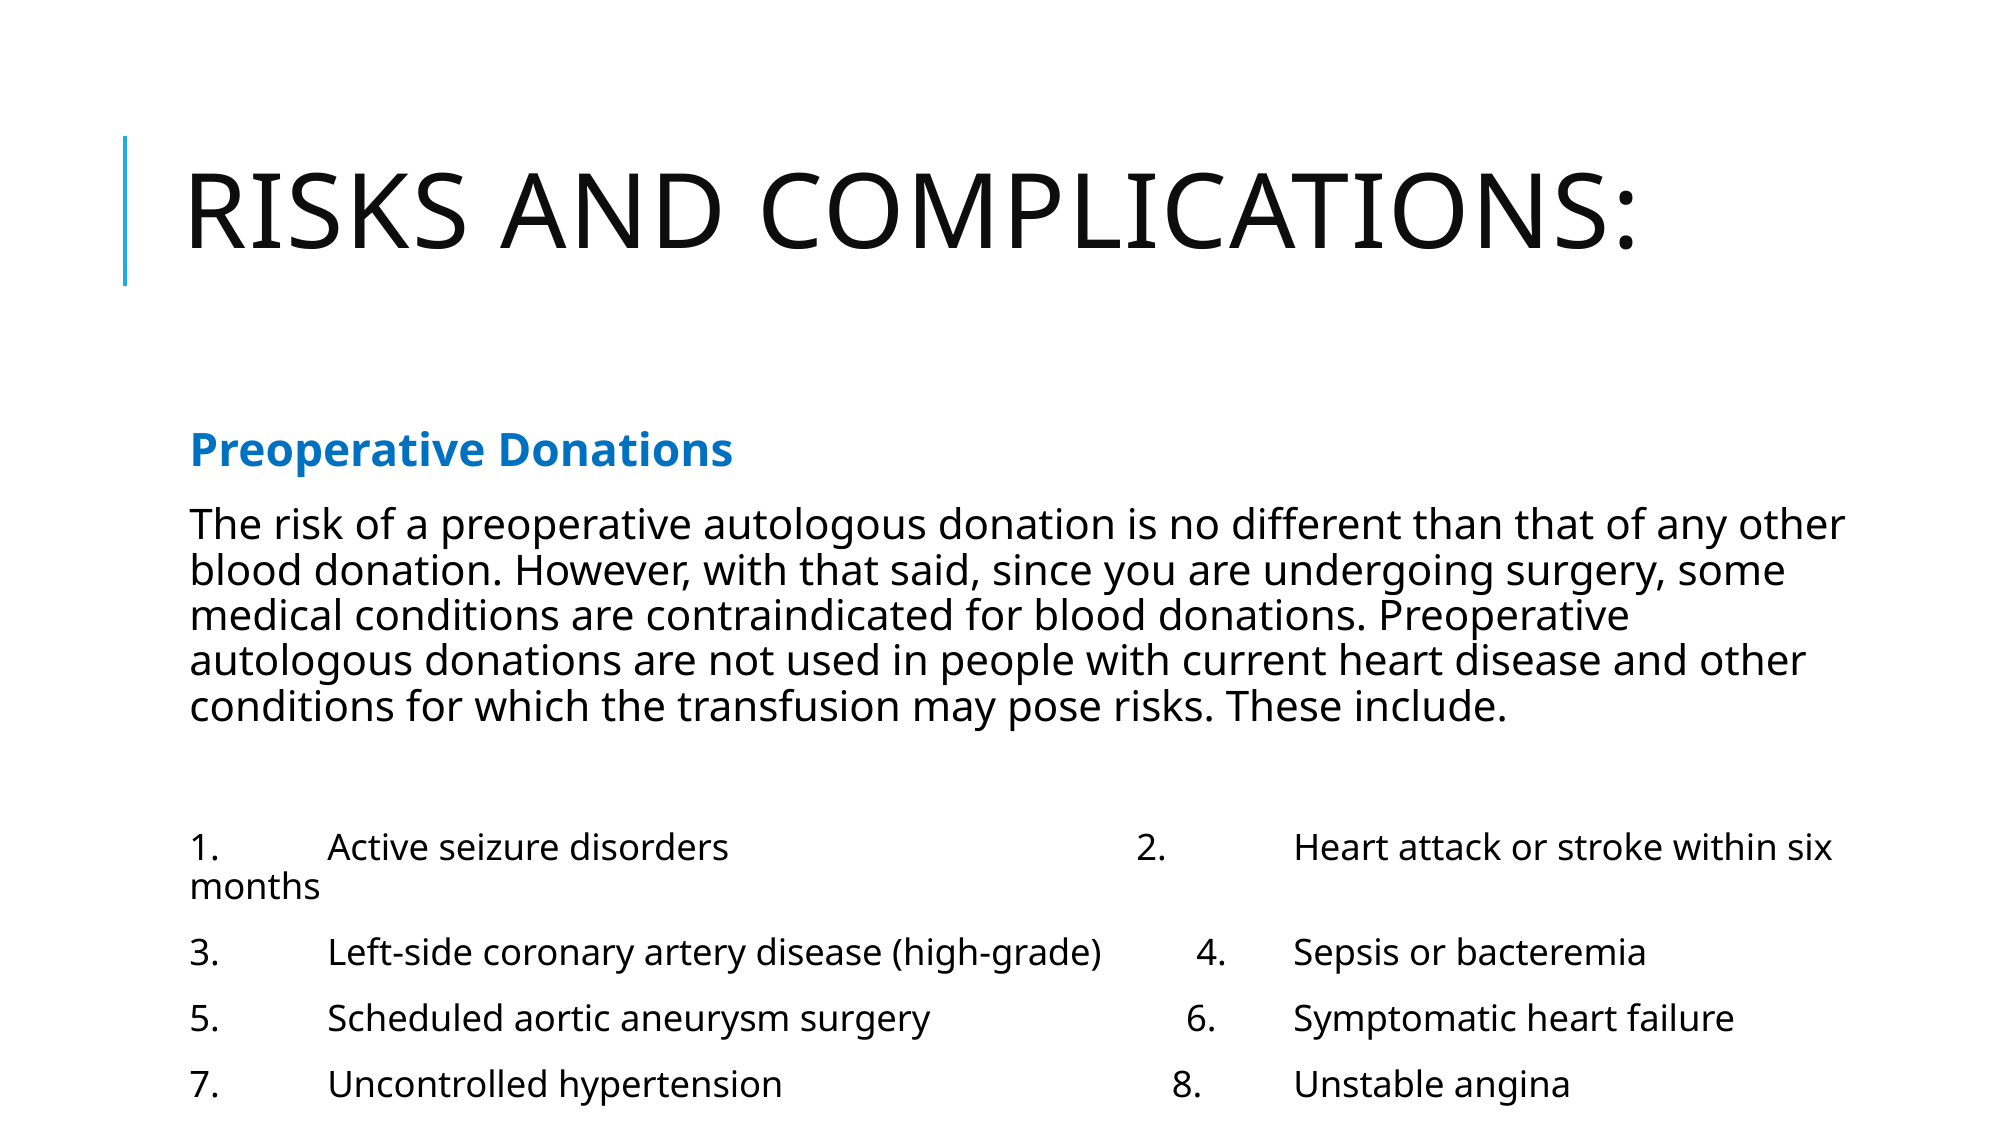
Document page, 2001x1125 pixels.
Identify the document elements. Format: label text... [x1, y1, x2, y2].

list Preoperative Donations The risk of a preoperative autologous donation is no different than that of any other blood donation. However, with that said, since you are undergoing surgery, some medical conditions are contraindicated for blood donations. Preoperative autologous donations are not used in people with current heart disease and other conditions for which the transfusion may pose risks. These include. 1. Active seizure disorders 2. Heart attack or stroke within six months 3. Left-side coronary artery disease (high-grade) 4. Sepsis or bacteremia 5. Scheduled aortic aneurysm surgery 6. Symptomatic heart failure 7. Uncontrolled hypertension 8. Unstable angina [168, 341, 1872, 1125]
title Risks and Complications: [168, 96, 1763, 341]
